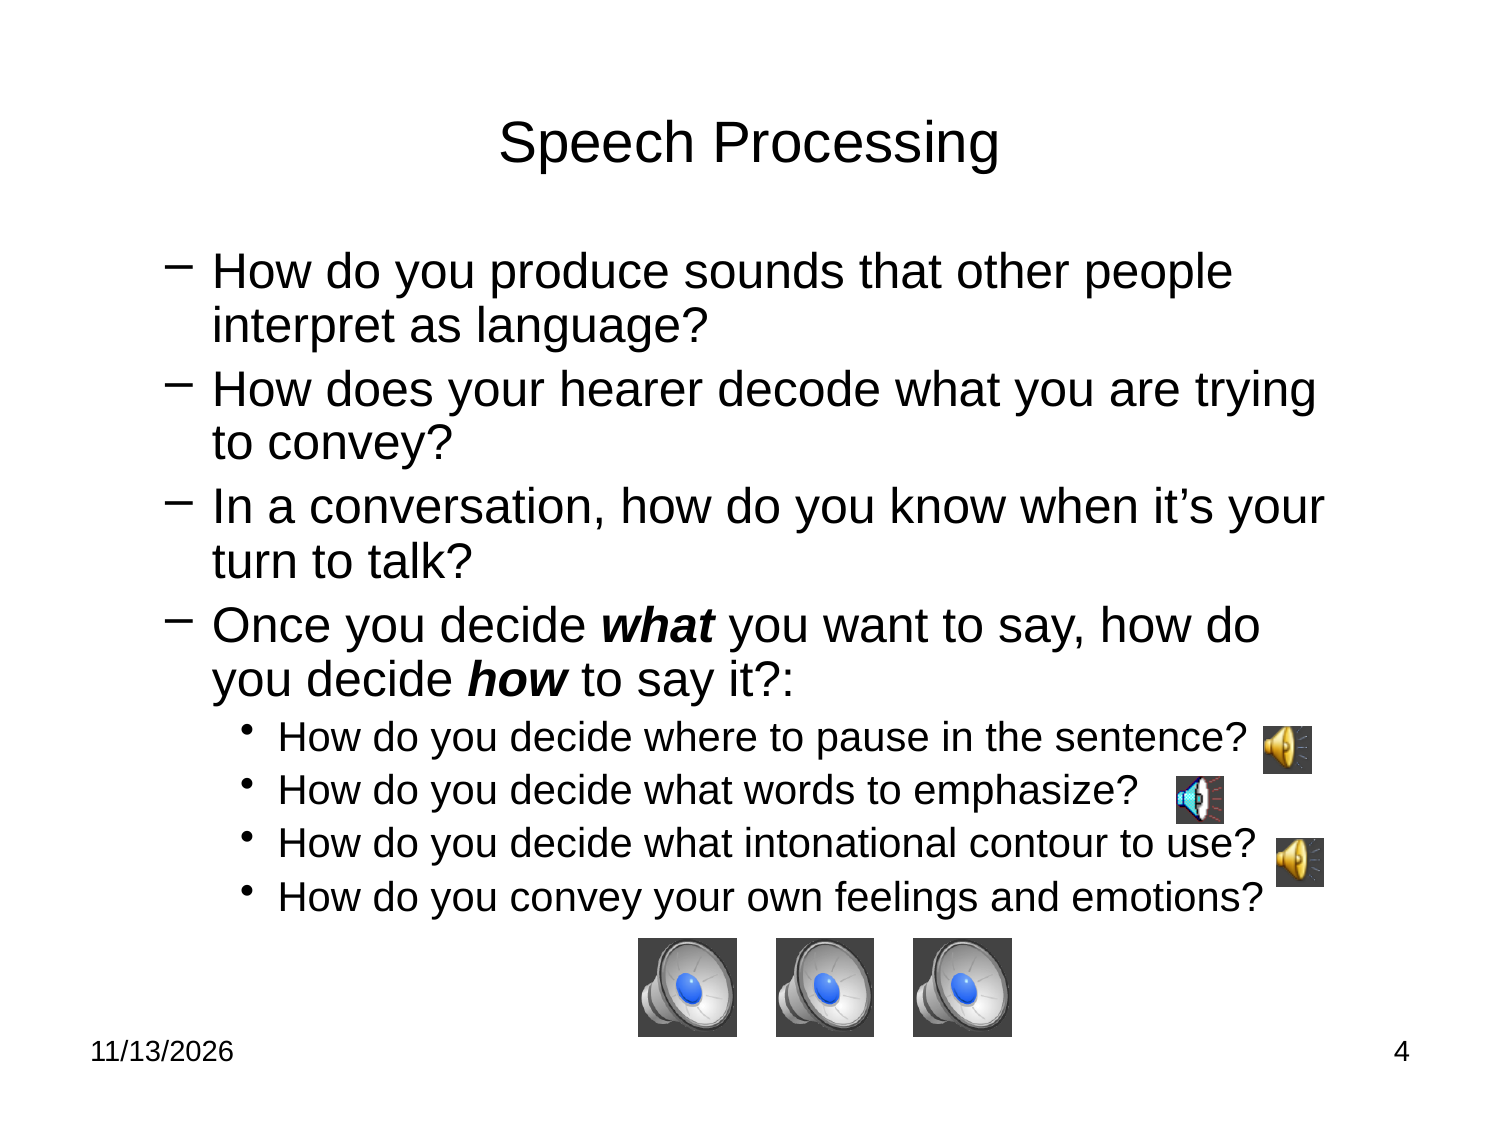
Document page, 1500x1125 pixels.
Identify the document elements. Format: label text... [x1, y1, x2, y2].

list How do you produce sounds that other people interpret as language? How does your hearer decode what you are trying to convey? In a conversation, how do you know when it’s your turn to talk? Once you decide what you want to say, how do you decide how to say it?: How do you decide where to pause in the sentence? How do you decide what words to emphasize? How do you decide what intonational contour to use? How do you convey your own feelings and emotions? [75, 237, 1350, 1005]
picture [1274, 837, 1326, 888]
title Speech Processing [75, 45, 1425, 233]
picture [912, 937, 1013, 1038]
picture [774, 937, 876, 1038]
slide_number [75, 1024, 425, 1103]
picture [1174, 774, 1226, 826]
picture [1262, 724, 1313, 776]
picture [637, 937, 738, 1038]
slide_number 4 [1074, 1024, 1425, 1103]
